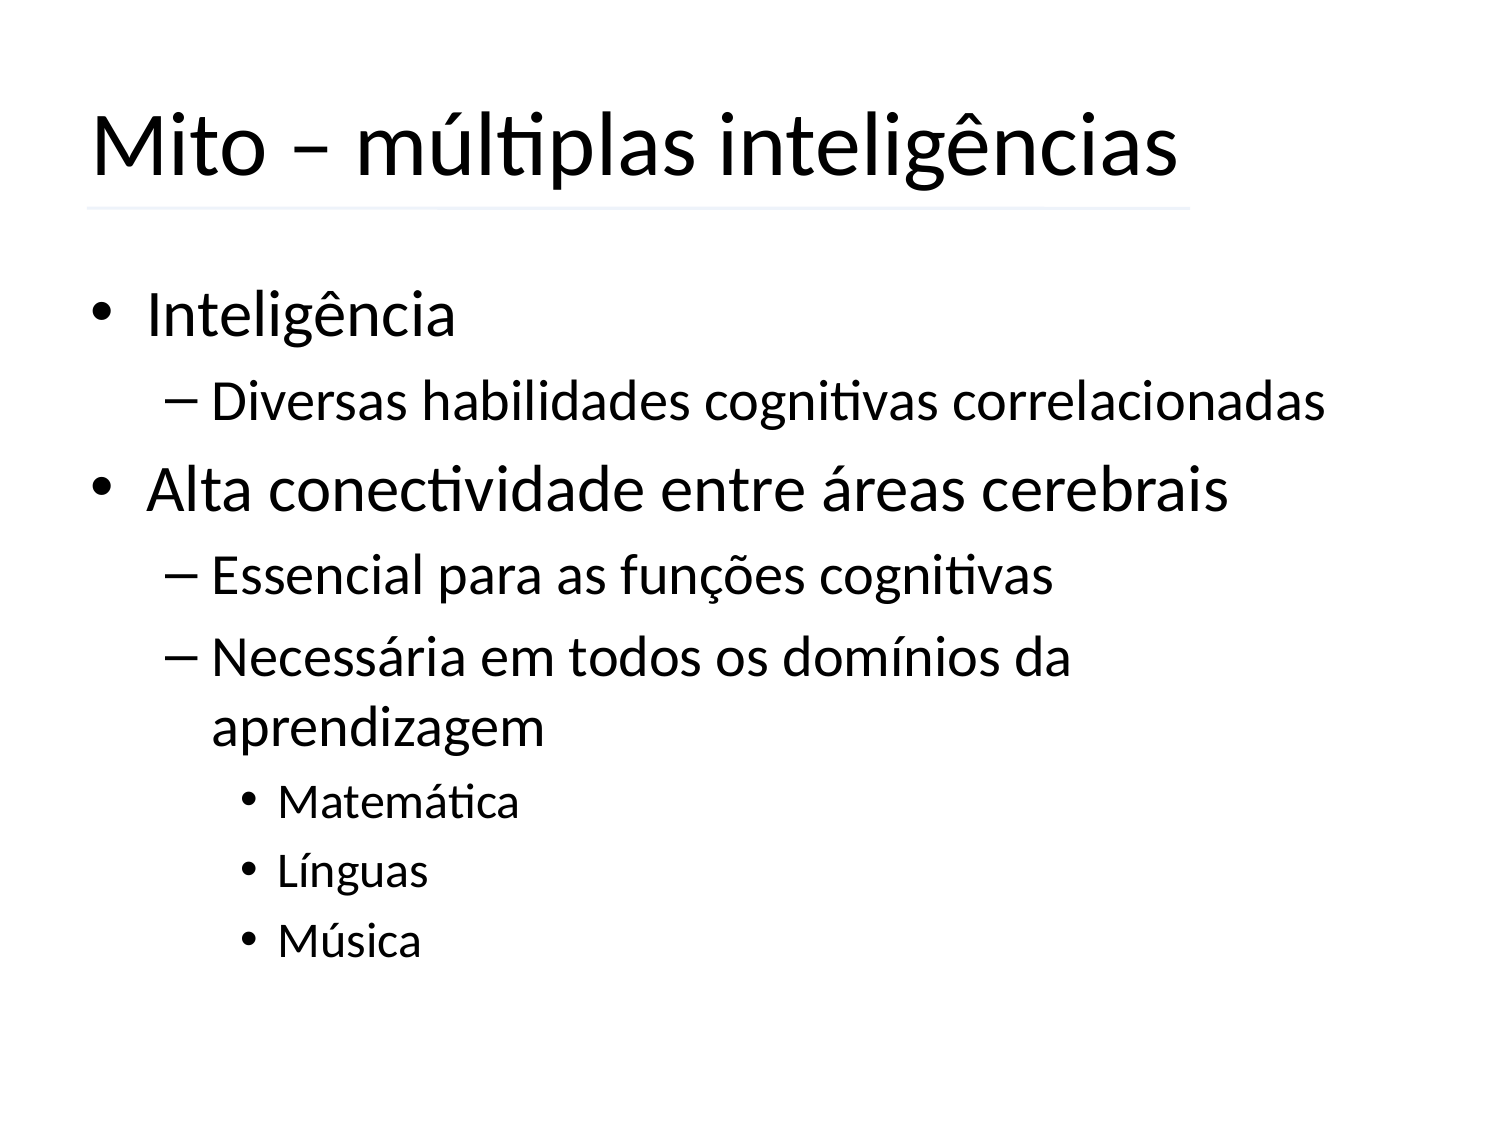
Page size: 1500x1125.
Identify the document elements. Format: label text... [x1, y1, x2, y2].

list Inteligência Diversas habilidades cognitivas correlacionadas Alta conectividade entre áreas cerebrais Essencial para as funções cognitivas Necessária em todos os domínios da aprendizagem Matemática Línguas Música [75, 262, 1425, 1005]
title Mito – múltiplas inteligências [75, 45, 1425, 233]
